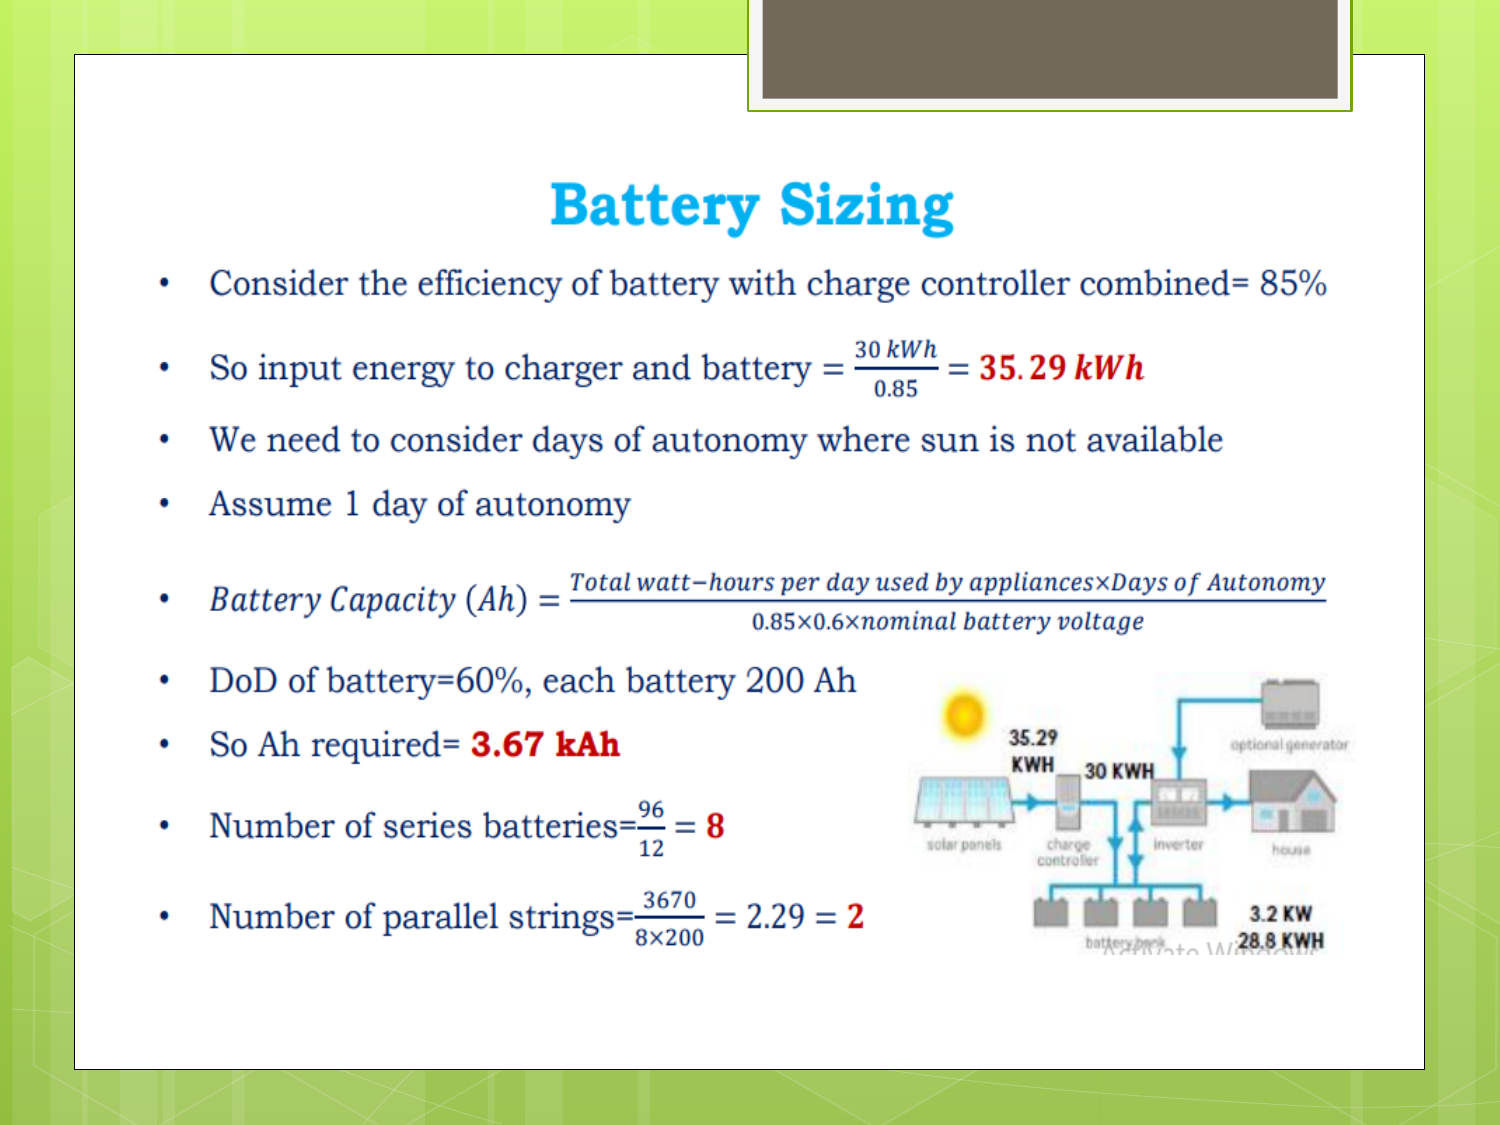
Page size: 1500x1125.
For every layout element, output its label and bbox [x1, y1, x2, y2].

picture [112, 169, 1401, 955]
